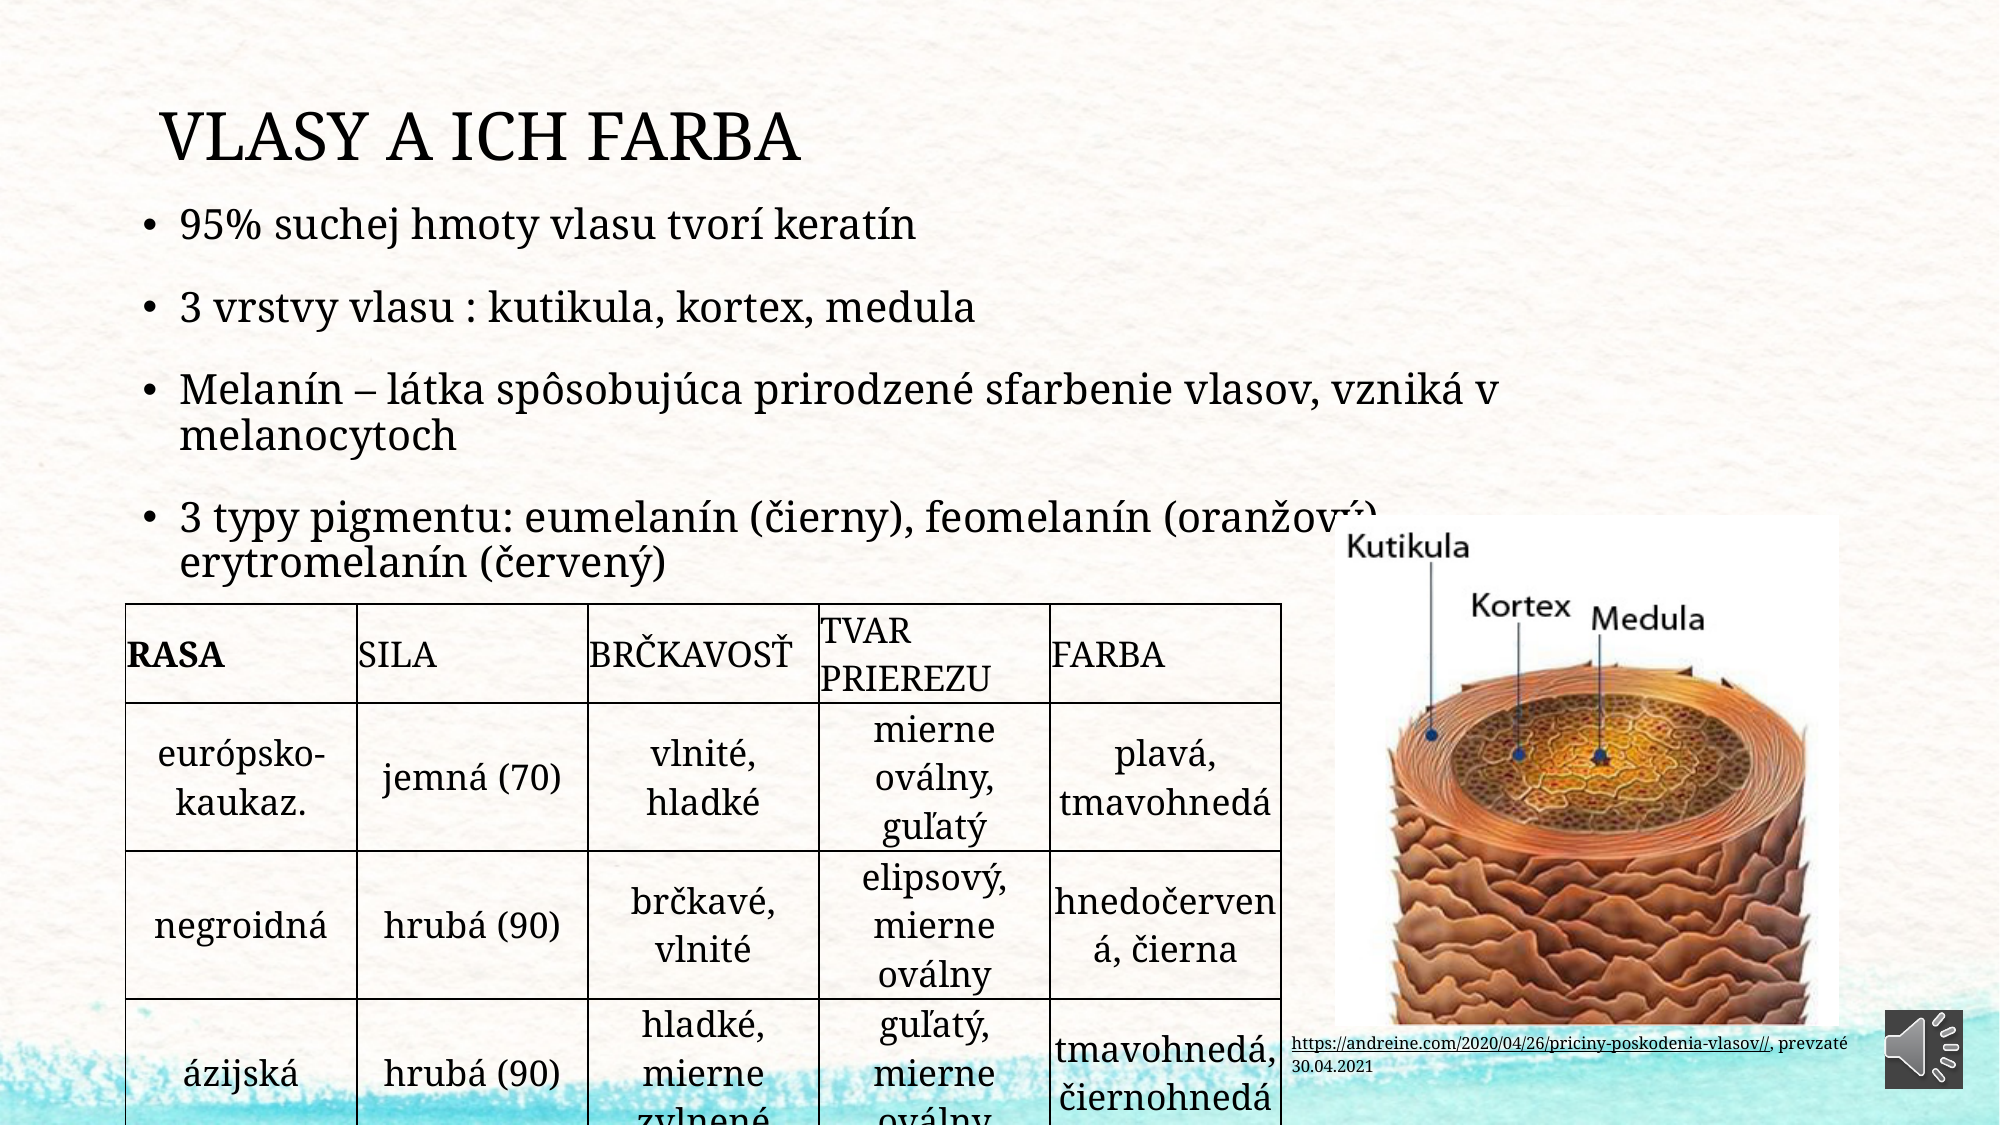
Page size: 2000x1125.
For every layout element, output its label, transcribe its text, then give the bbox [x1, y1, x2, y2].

table_header RASA [126, 605, 356, 702]
table_cell elipsový, mierne oválny [820, 852, 1049, 998]
title VLASY A ICH FARBA [144, 44, 1856, 183]
table_header BRČKAVOSŤ [589, 605, 818, 702]
table_cell tmavohnedá, čiernohnedá [1051, 1000, 1280, 1125]
table_cell mierne oválny, guľatý [820, 704, 1049, 850]
table_cell hrubá (90) [358, 1000, 587, 1125]
table_cell hladké, mierne zvlnené [589, 1000, 818, 1125]
table_cell plavá, tmavohnedá [1051, 704, 1280, 850]
table_header TVAR PRIEREZU [820, 605, 1049, 702]
list 95% suchej hmoty vlasu tvorí keratín 3 vrstvy vlasu : kutikula, kortex, medula Melanín – látka spôsobujúca prirodzené sfarbenie vlasov, vzniká v melanocytoch 3 typy pigmentu: eumelanín (čierny), feomelanín (oranžový), erytromelanín (červený) [127, 196, 1703, 884]
table_header FARBA [1051, 605, 1280, 702]
table_cell vlnité, hladké [589, 704, 818, 850]
table_cell ázijská [126, 1000, 356, 1125]
text_box https://andreine.com/2020/04/26/priciny-poskodenia-vlasov//, prevzaté 30.04.2021 [1276, 1025, 1884, 1083]
table_cell guľatý, mierne oválny [820, 1000, 1049, 1125]
table_cell európsko-kaukaz. [126, 704, 356, 850]
table_cell negroidná [126, 852, 356, 998]
table_cell brčkavé, vlnité [589, 852, 818, 998]
table_cell hrubá (90) [358, 852, 587, 998]
table_cell jemná (70) [358, 704, 587, 850]
picture [0, 0, 2000, 1125]
table_header SILA [358, 605, 587, 702]
table_cell hnedočervená, čierna [1051, 852, 1280, 998]
